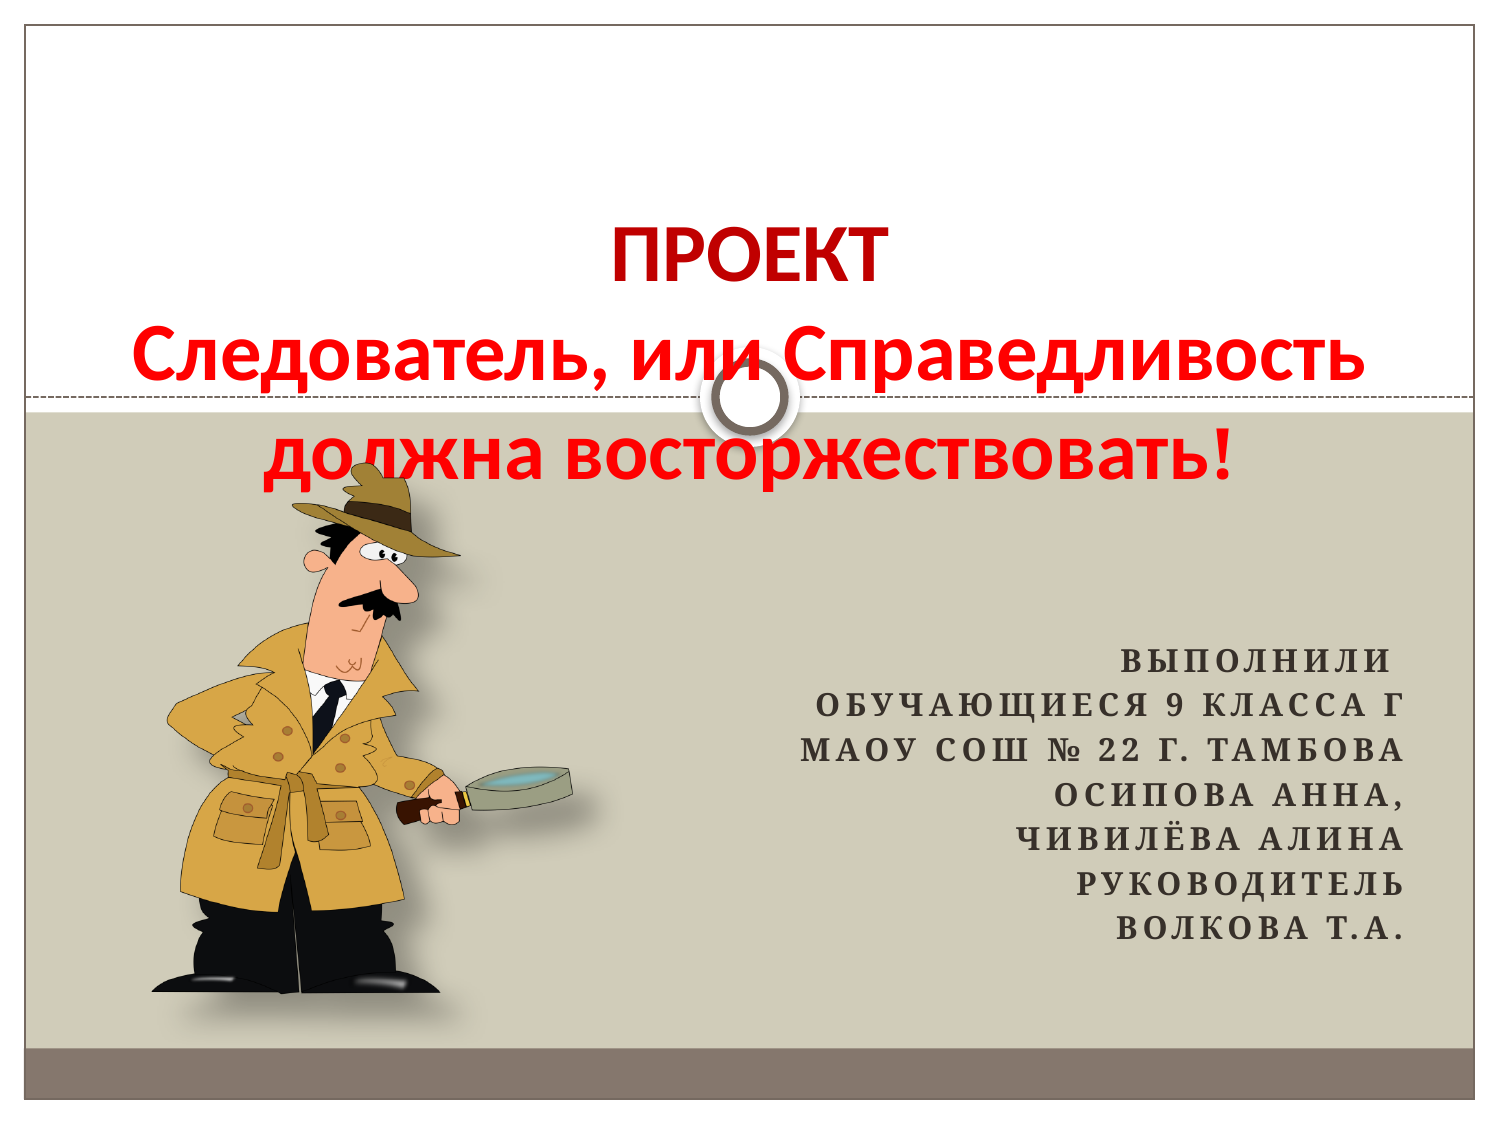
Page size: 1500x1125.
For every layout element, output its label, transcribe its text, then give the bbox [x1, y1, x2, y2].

picture [140, 421, 589, 1056]
subtitle Выполнили обучающиеся 9 класса г МАОУ СОШ № 22 г. Тамбова Осипова Анна, Чивилёва алина Руководитель Волкова Т.А. [703, 632, 1418, 957]
title ПРОЕКТ Следователь, или Справедливость должна восторжествовать! [112, 93, 1388, 504]
